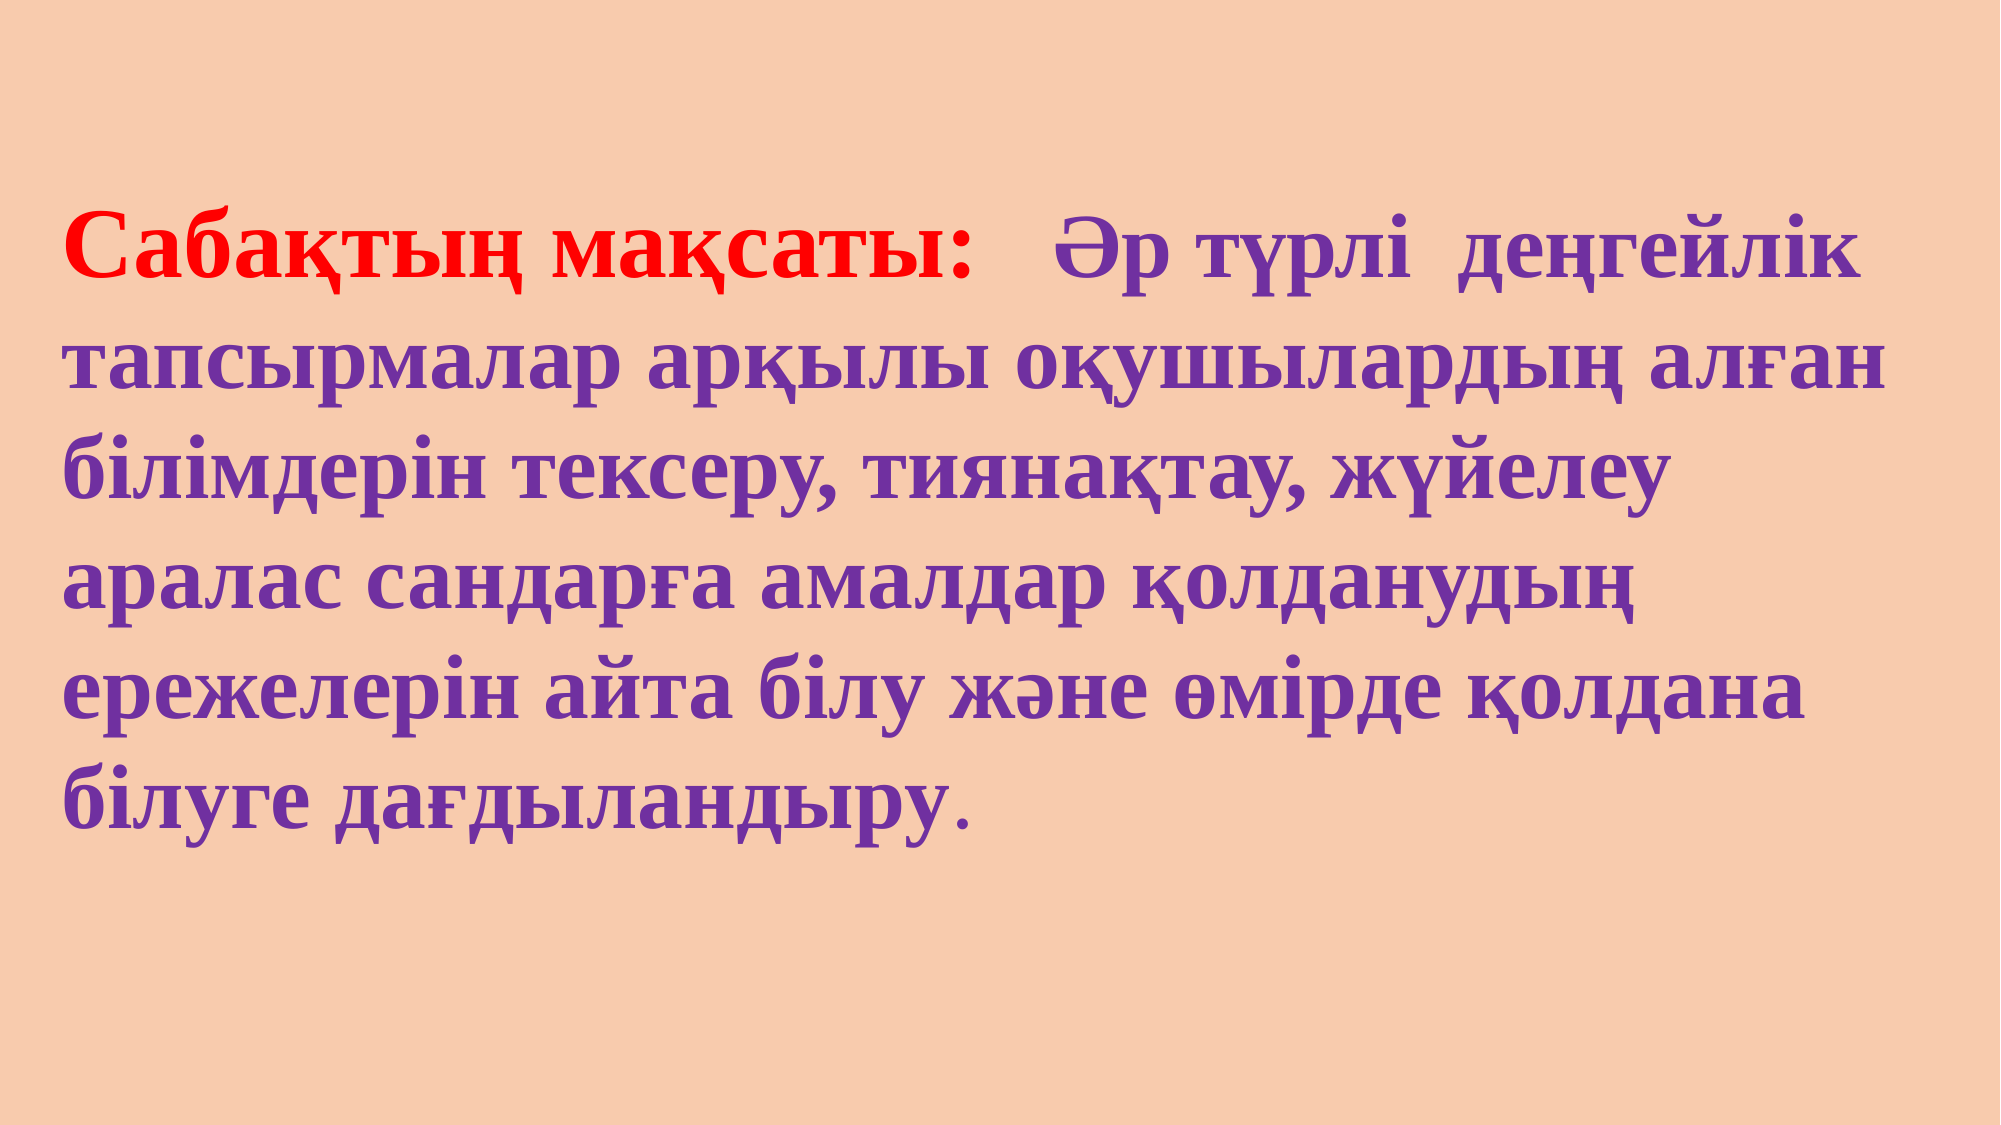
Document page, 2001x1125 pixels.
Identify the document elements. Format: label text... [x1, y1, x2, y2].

text_box Сабақтың мақсаты: Әр түрлі деңгейлік тапсырмалар арқылы оқушылардың алған білімдерін тексеру, тиянақтау, жүйелеу аралас сандарға амалдар қолданудың ережелерін айта білу және өмірде қолдана білуге дағдыландыру. [46, 169, 1969, 855]
